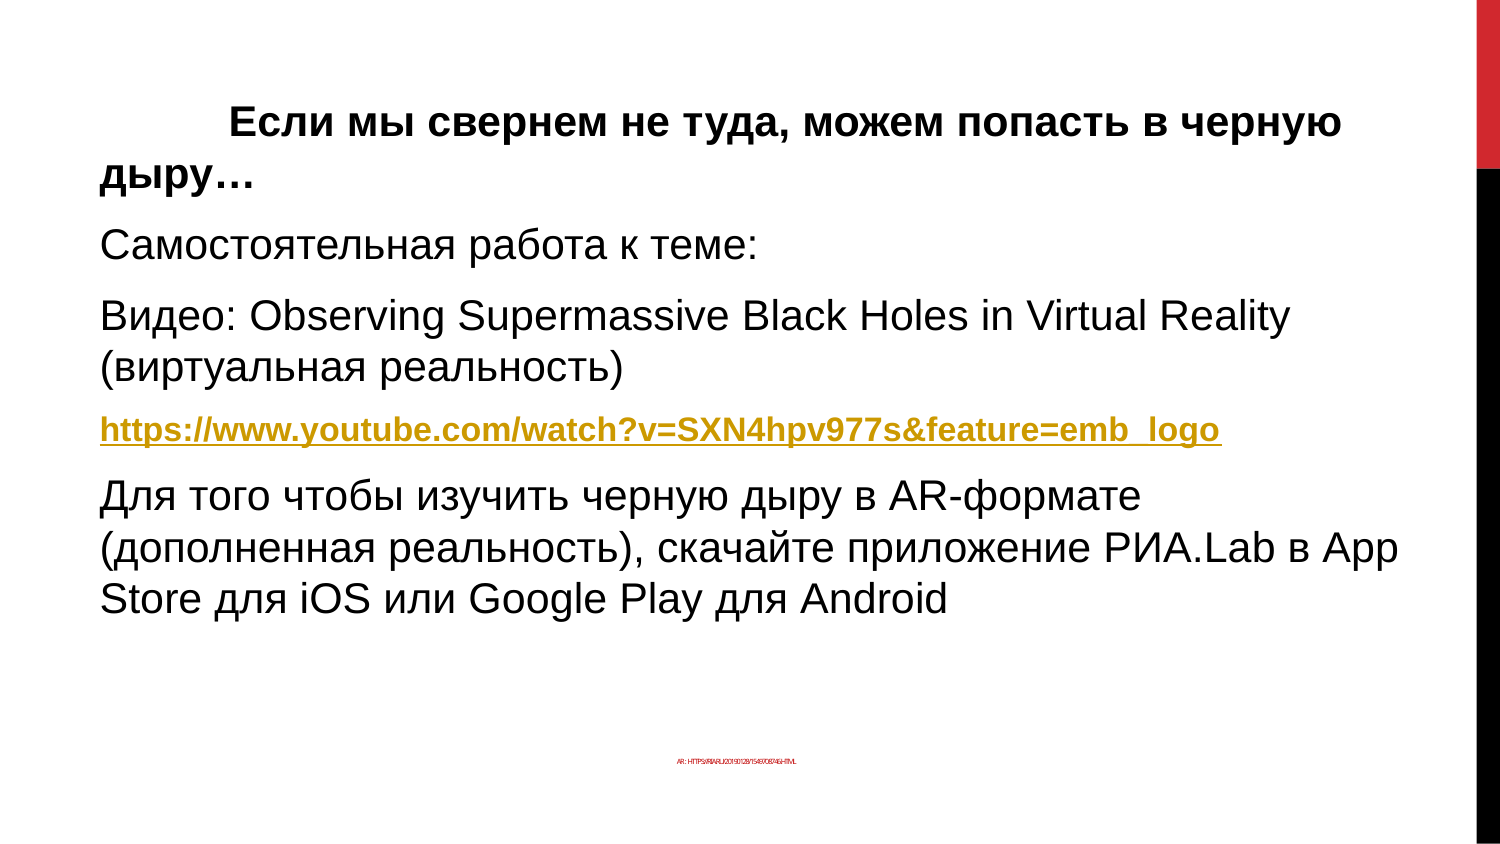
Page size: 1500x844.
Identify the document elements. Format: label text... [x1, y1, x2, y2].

title AR: https://ria.ru/20190128/1549708746.html [70, 618, 1404, 788]
list Если мы свернем не туда, можем попасть в черную дыру… Самостоятельная работа к теме: Видео: Observing Supermassive Black Holes in Virtual Reality (виртуальная реальность) https://www.youtube.com/watch?v=SXN4hpv977s&feature=emb_logo Для того чтобы изучить черную дыру в AR-формате (дополненная реальность), скачайте приложение РИА.Lab в App Store для iOS или Google Play для Android [84, 86, 1440, 635]
